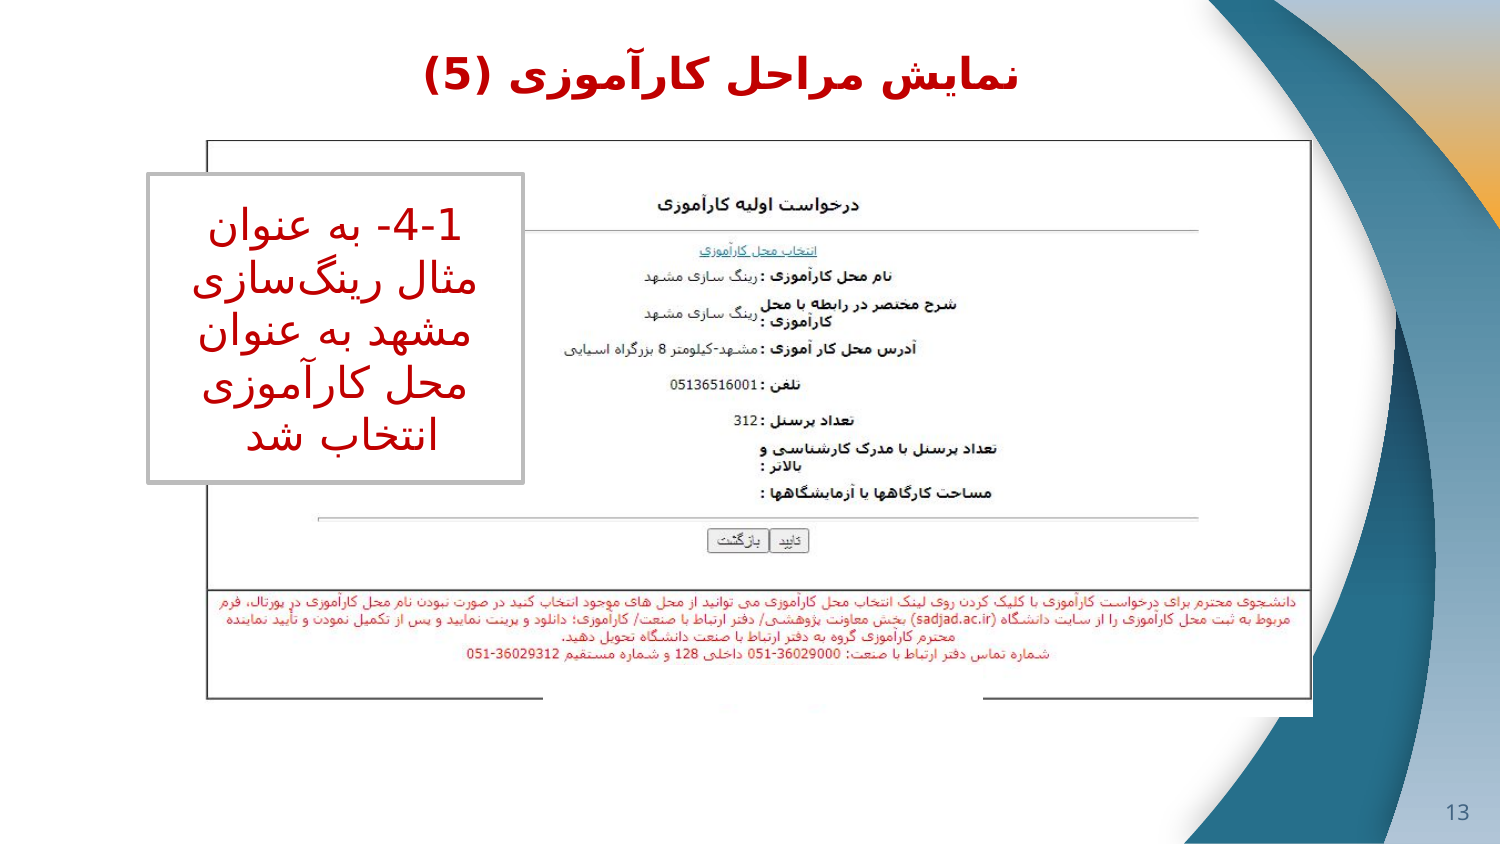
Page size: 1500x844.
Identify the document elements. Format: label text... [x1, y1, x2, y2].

text_box نمایش مراحل کارآموزی (5) [365, 18, 1079, 126]
slide_number 13 [1391, 779, 1482, 844]
picture [187, 140, 1313, 717]
text_box 4-1- به عنوان مثال رینگ‌سازی مشهد به عنوان محل کارآموزی انتخاب شد. [146, 172, 182, 485]
